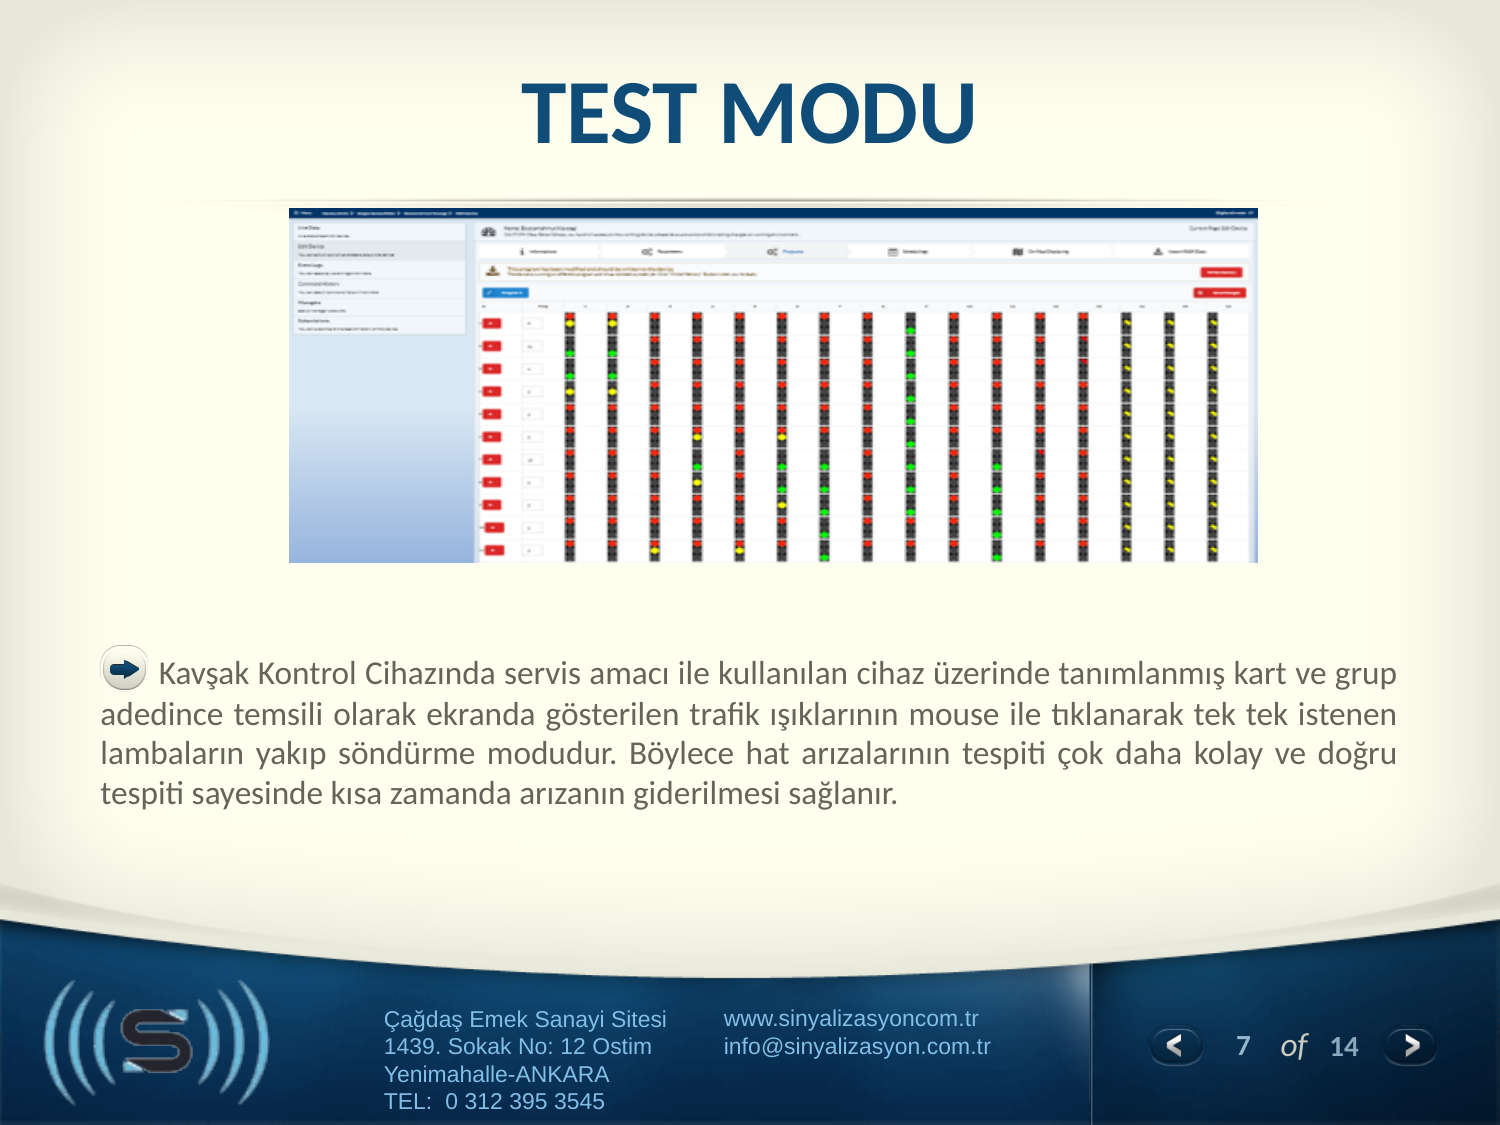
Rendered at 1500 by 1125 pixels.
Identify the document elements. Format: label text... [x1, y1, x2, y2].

title TEST MODU [100, 52, 1400, 194]
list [288, 207, 1259, 563]
list Kavşak Kontrol Cihazında servis amacı ile kullanılan cihaz üzerinde tanımlanmış kart ve grup adedince temsili olarak ekranda gösterilen trafik ışıklarının mouse ile tıklanarak tek tek istenen lambaların yakıp söndürme modudur. Böylece hat arızalarının tespiti çok daha kolay ve doğru tespiti sayesinde kısa zamanda arızanın giderilmesi sağlanır. [100, 609, 1400, 906]
picture [0, 0, 1500, 1125]
